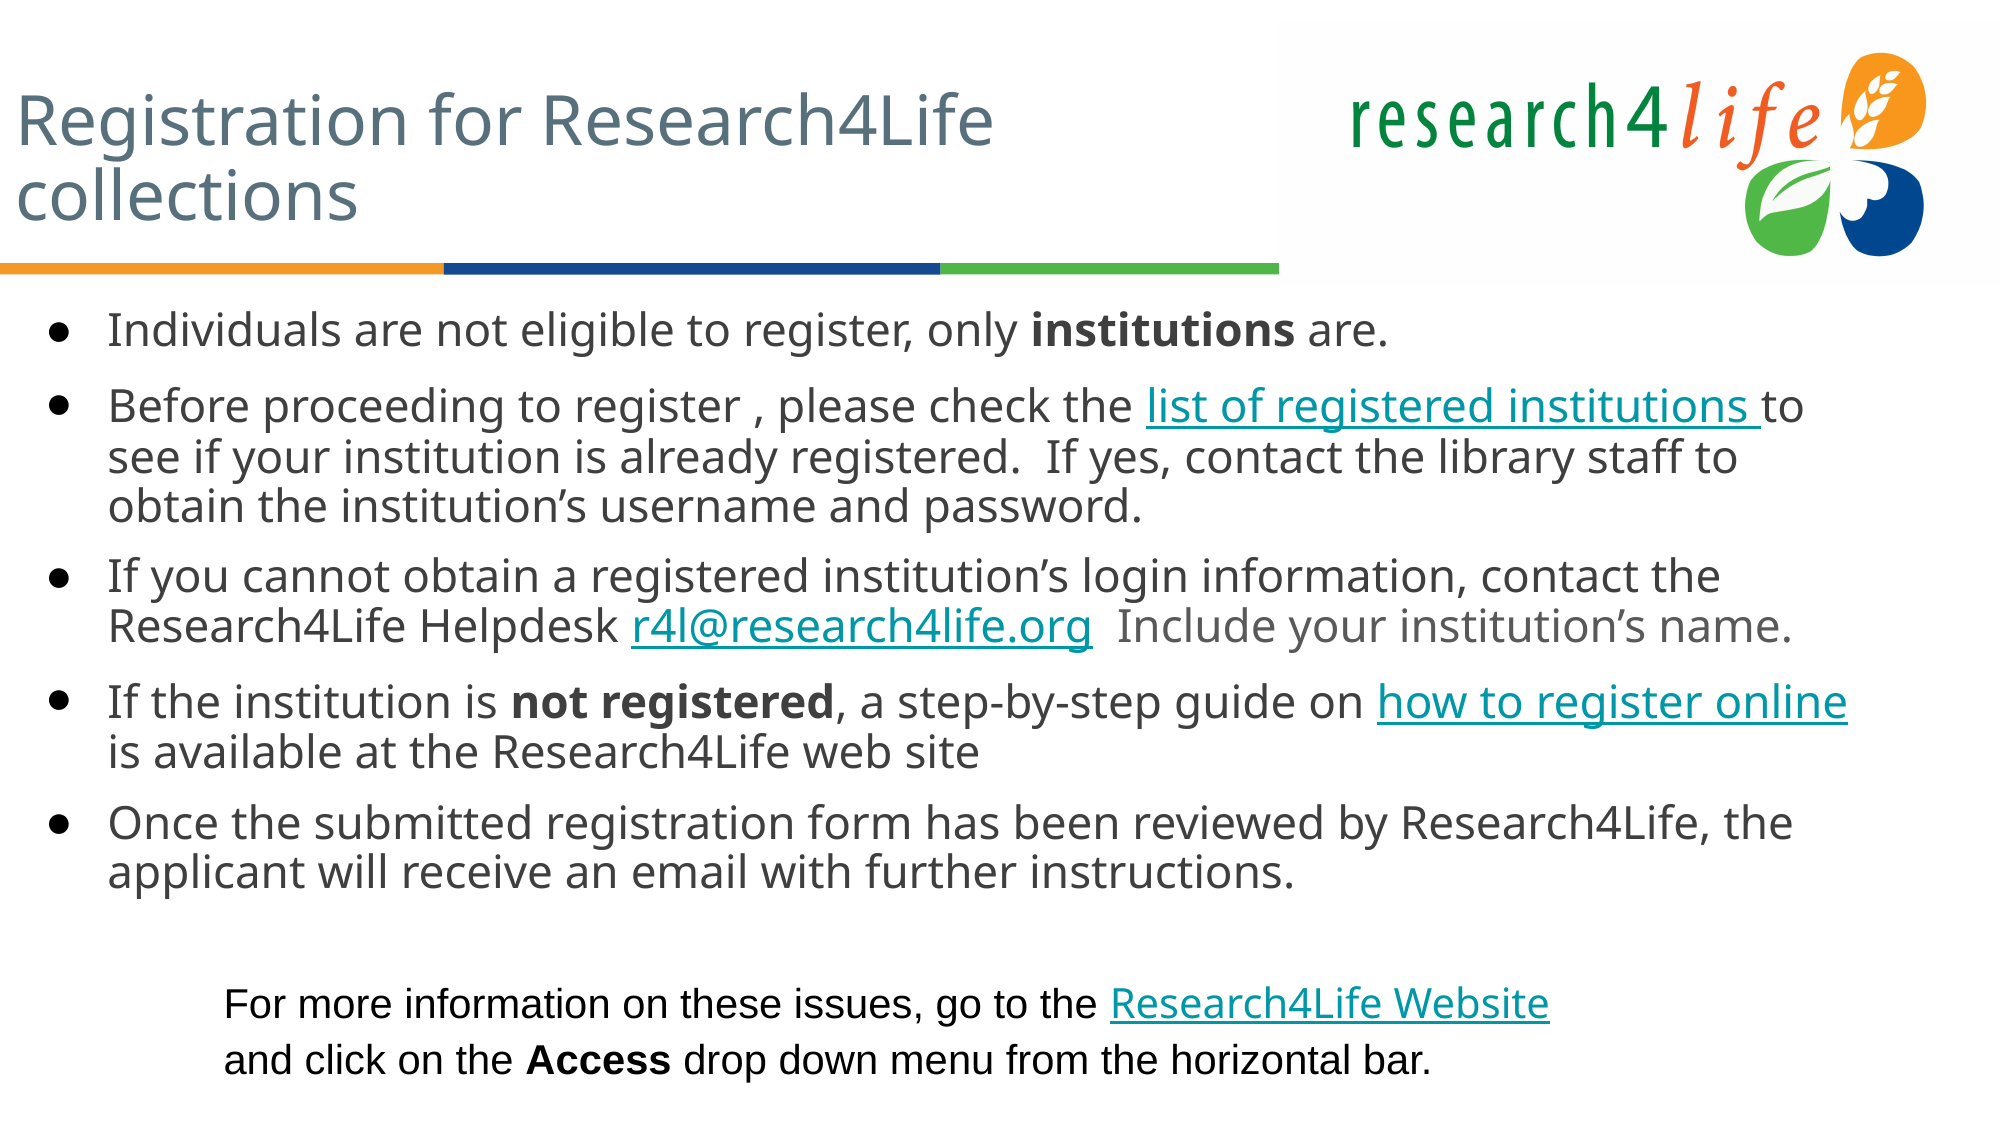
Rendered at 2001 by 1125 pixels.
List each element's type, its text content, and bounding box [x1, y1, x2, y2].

title Registration for Research4Life collections [0, 77, 1335, 250]
picture [1279, 22, 2000, 285]
text_box For more information on these issues, go to the Research4Life Website and click on the Access drop down menu from the horizontal bar. [208, 968, 1604, 1091]
list Individuals are not eligible to register, only institutions are. Before proceeding to register , please check the list of registered institutions to see if your institution is already registered. If yes, contact the library staff to obtain the institution’s username and password. If you cannot obtain a registered institution’s login information, contact the Research4Life Helpdesk r4l@research4life.org Include your institution’s name. If the institution is not registered, a step-by-step guide on how to register online is available at the Research4Life web site Once the submitted registration form has been reviewed by Research4Life, the applicant will receive an email with further instructions. [17, 299, 1890, 1125]
